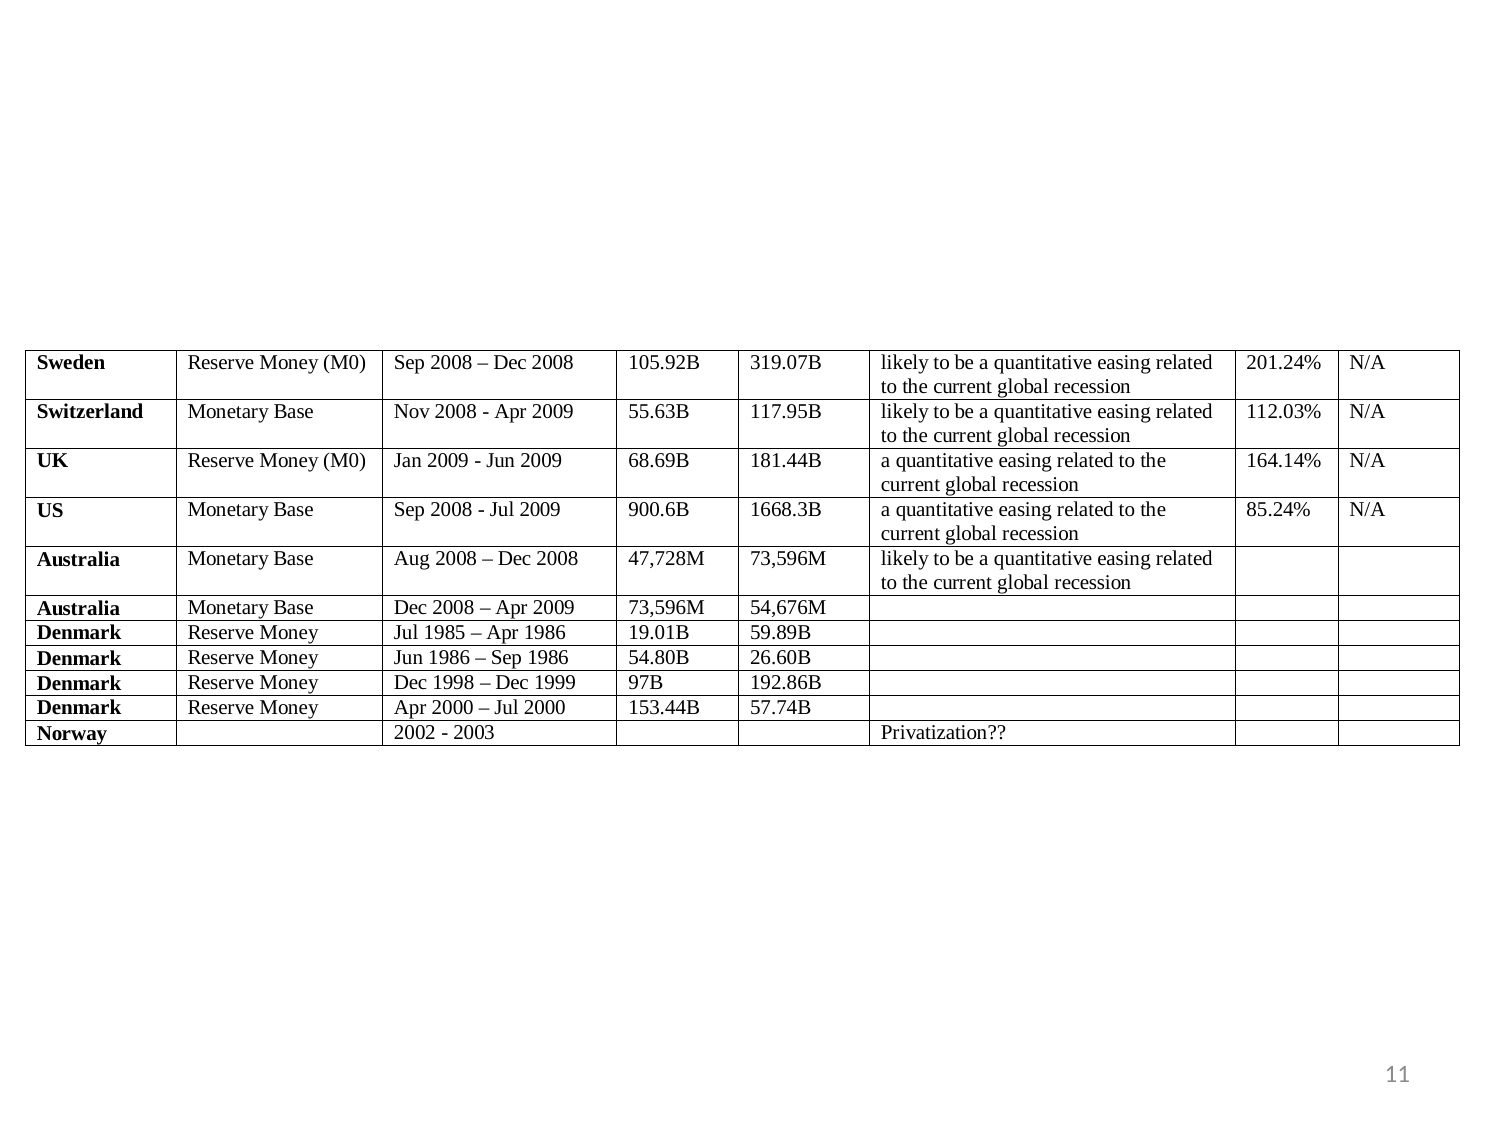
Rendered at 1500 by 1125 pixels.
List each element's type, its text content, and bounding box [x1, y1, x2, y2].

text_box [24, 349, 1464, 796]
slide_number 11 [1074, 1042, 1425, 1103]
